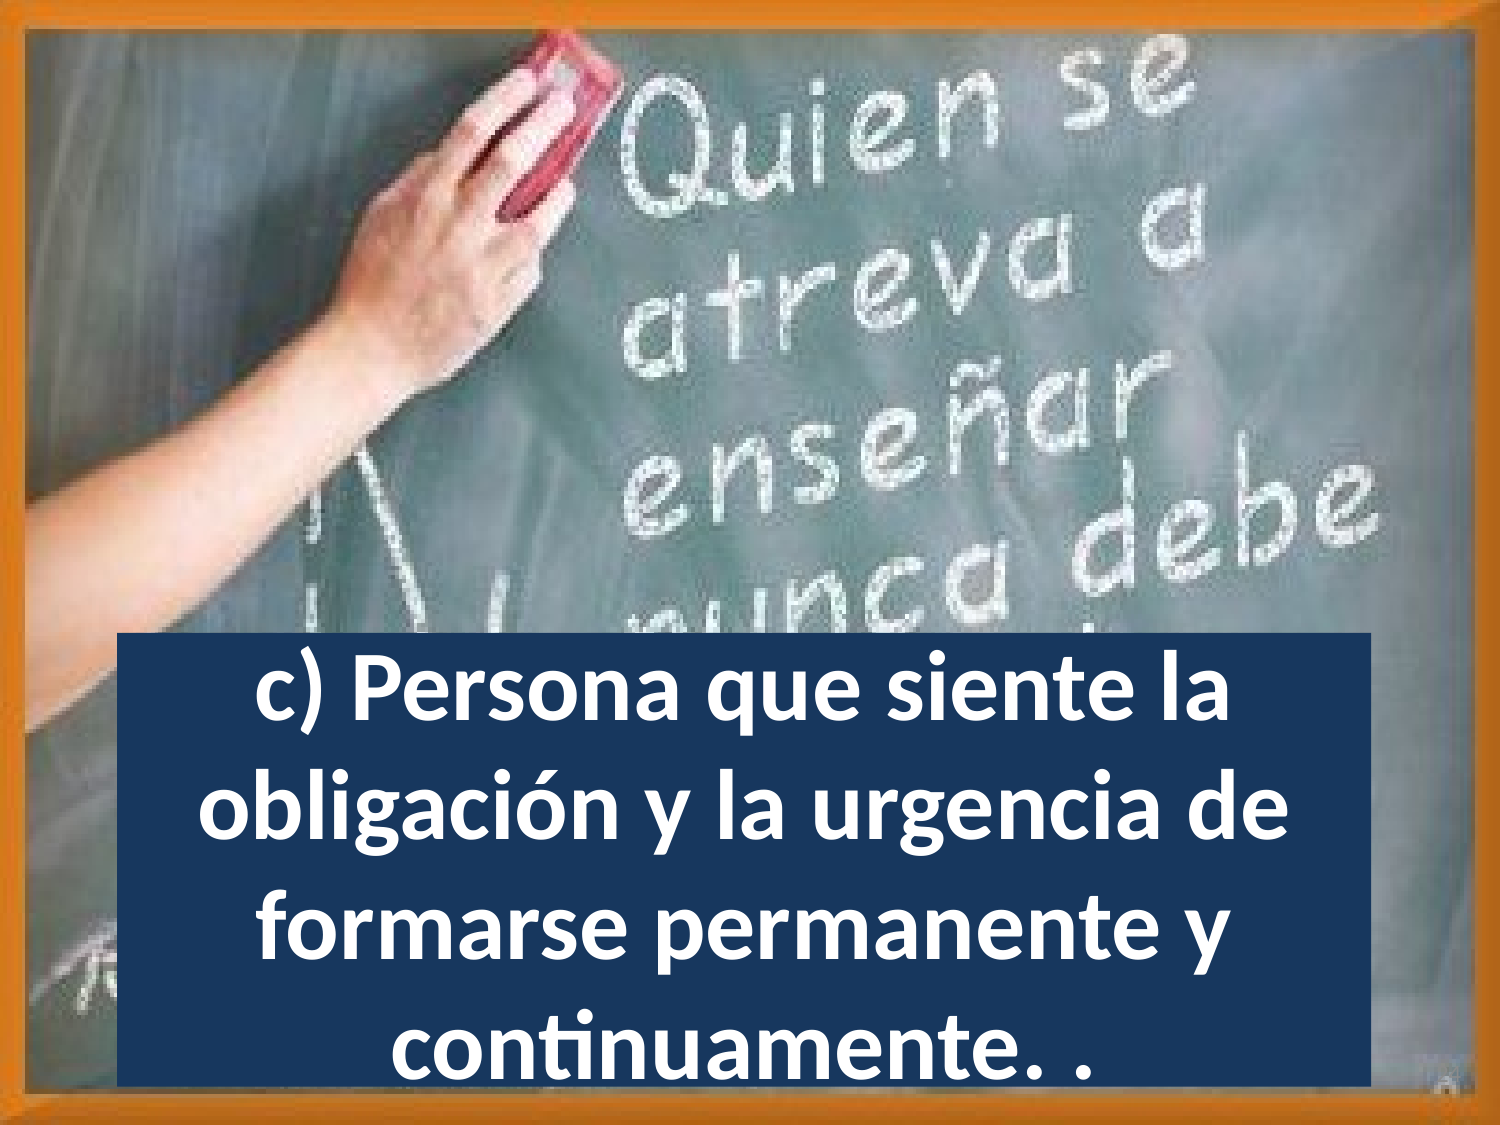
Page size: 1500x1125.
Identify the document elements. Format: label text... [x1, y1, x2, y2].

text_box c) Persona que siente la obligación y la urgencia de formarse permanente y continuamente. . [117, 632, 1372, 1087]
slide_number 24 [1126, 1042, 1477, 1103]
picture [0, 0, 1500, 1125]
